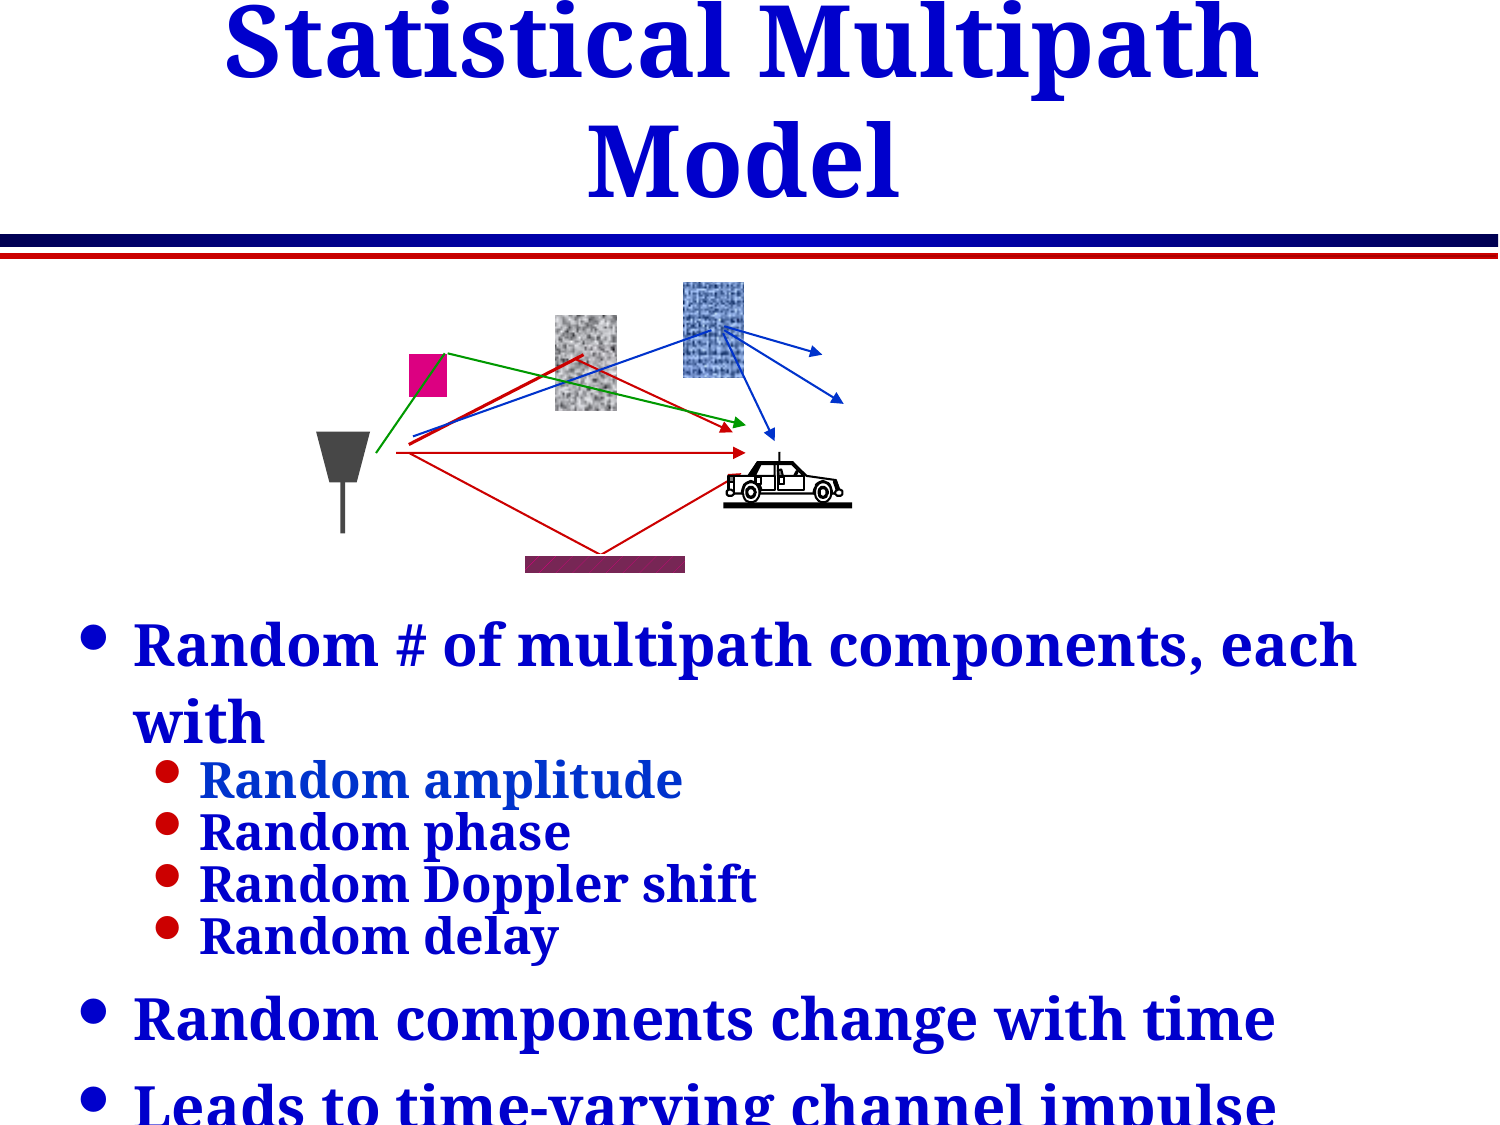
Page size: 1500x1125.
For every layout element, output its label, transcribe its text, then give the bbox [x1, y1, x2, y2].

text_box [724, 326, 823, 358]
list Random # of multipath components, each with Random amplitude Random phase Random Doppler shift Random delay Random components change with time Leads to time-varying channel impulse response [62, 593, 1404, 941]
text_box [723, 333, 775, 442]
text_box [691, 413, 733, 433]
text_box [553, 313, 618, 394]
title Statistical Multipath Model [99, 37, 1388, 225]
text_box [681, 281, 746, 380]
text_box [523, 554, 686, 574]
text_box [724, 330, 844, 404]
text_box [447, 353, 747, 429]
text_box [553, 380, 618, 412]
text_box [407, 353, 448, 398]
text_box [317, 432, 369, 534]
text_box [723, 451, 853, 510]
